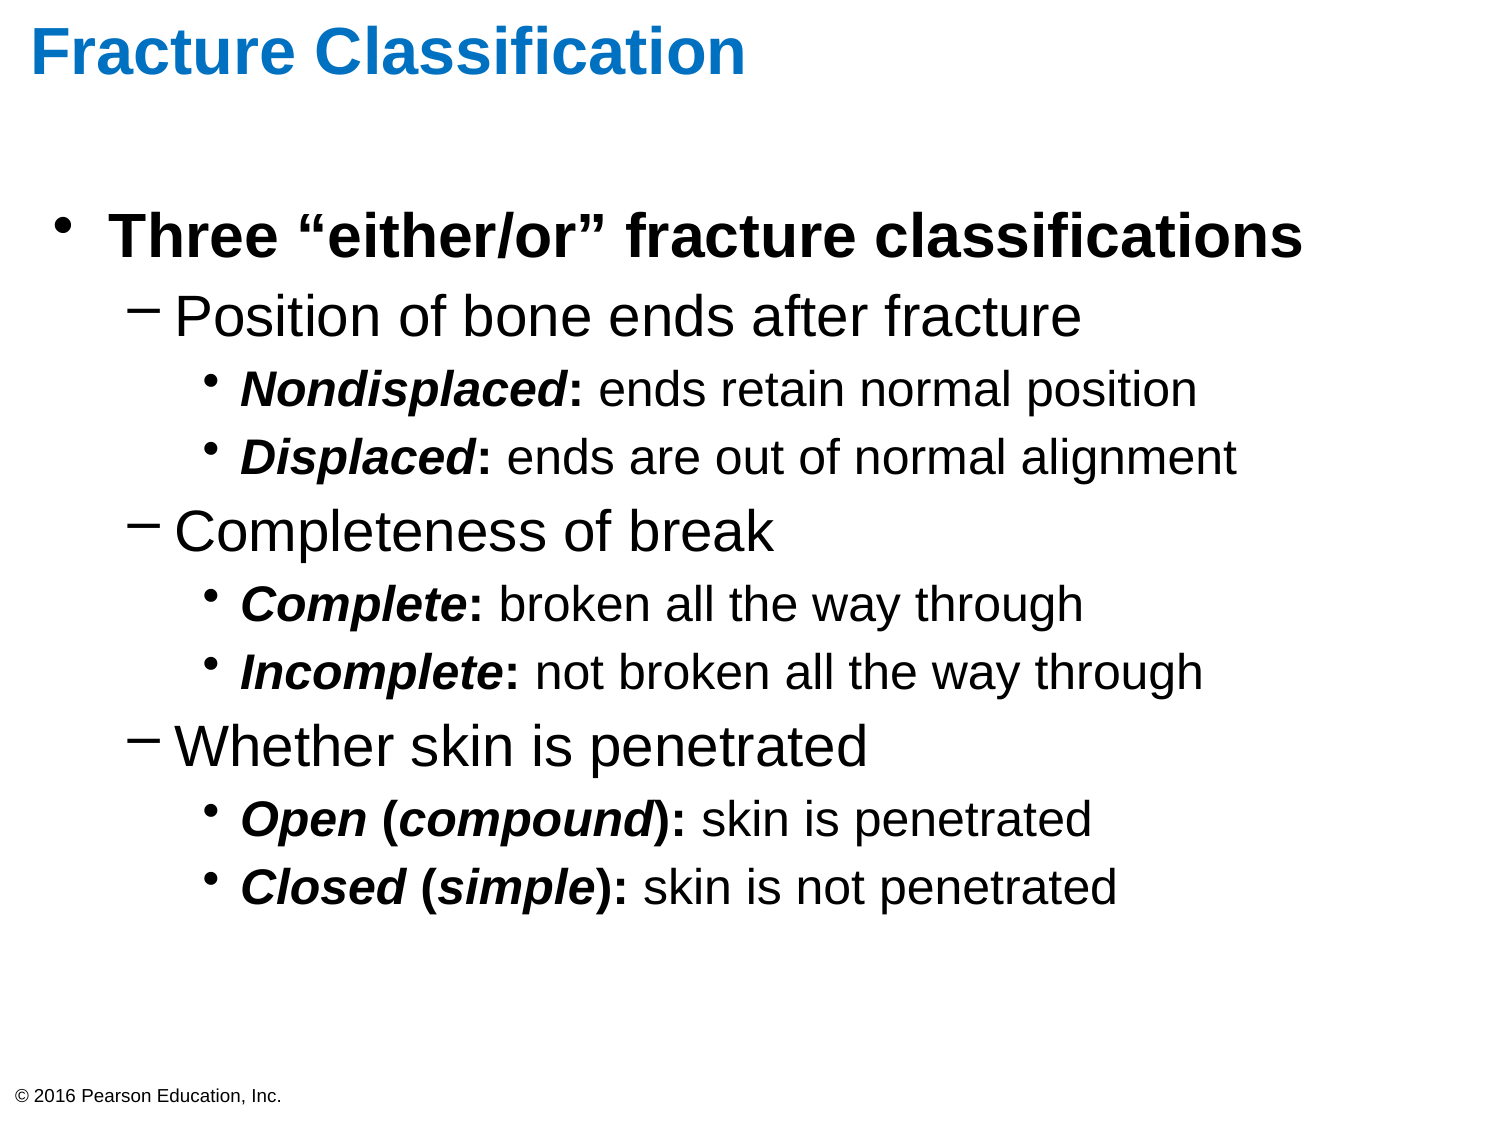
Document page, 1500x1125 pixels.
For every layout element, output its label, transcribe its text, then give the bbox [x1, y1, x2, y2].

footer © 2016 Pearson Education, Inc. [0, 1065, 507, 1125]
title Fracture Classification [0, 0, 1500, 96]
list Three “either/or” fracture classifications Position of bone ends after fracture Nondisplaced: ends retain normal position Displaced: ends are out of normal alignment Completeness of break Complete: broken all the way through Incomplete: not broken all the way through Whether skin is penetrated Open (compound): skin is penetrated Closed (simple): skin is not penetrated [37, 187, 1463, 1066]
